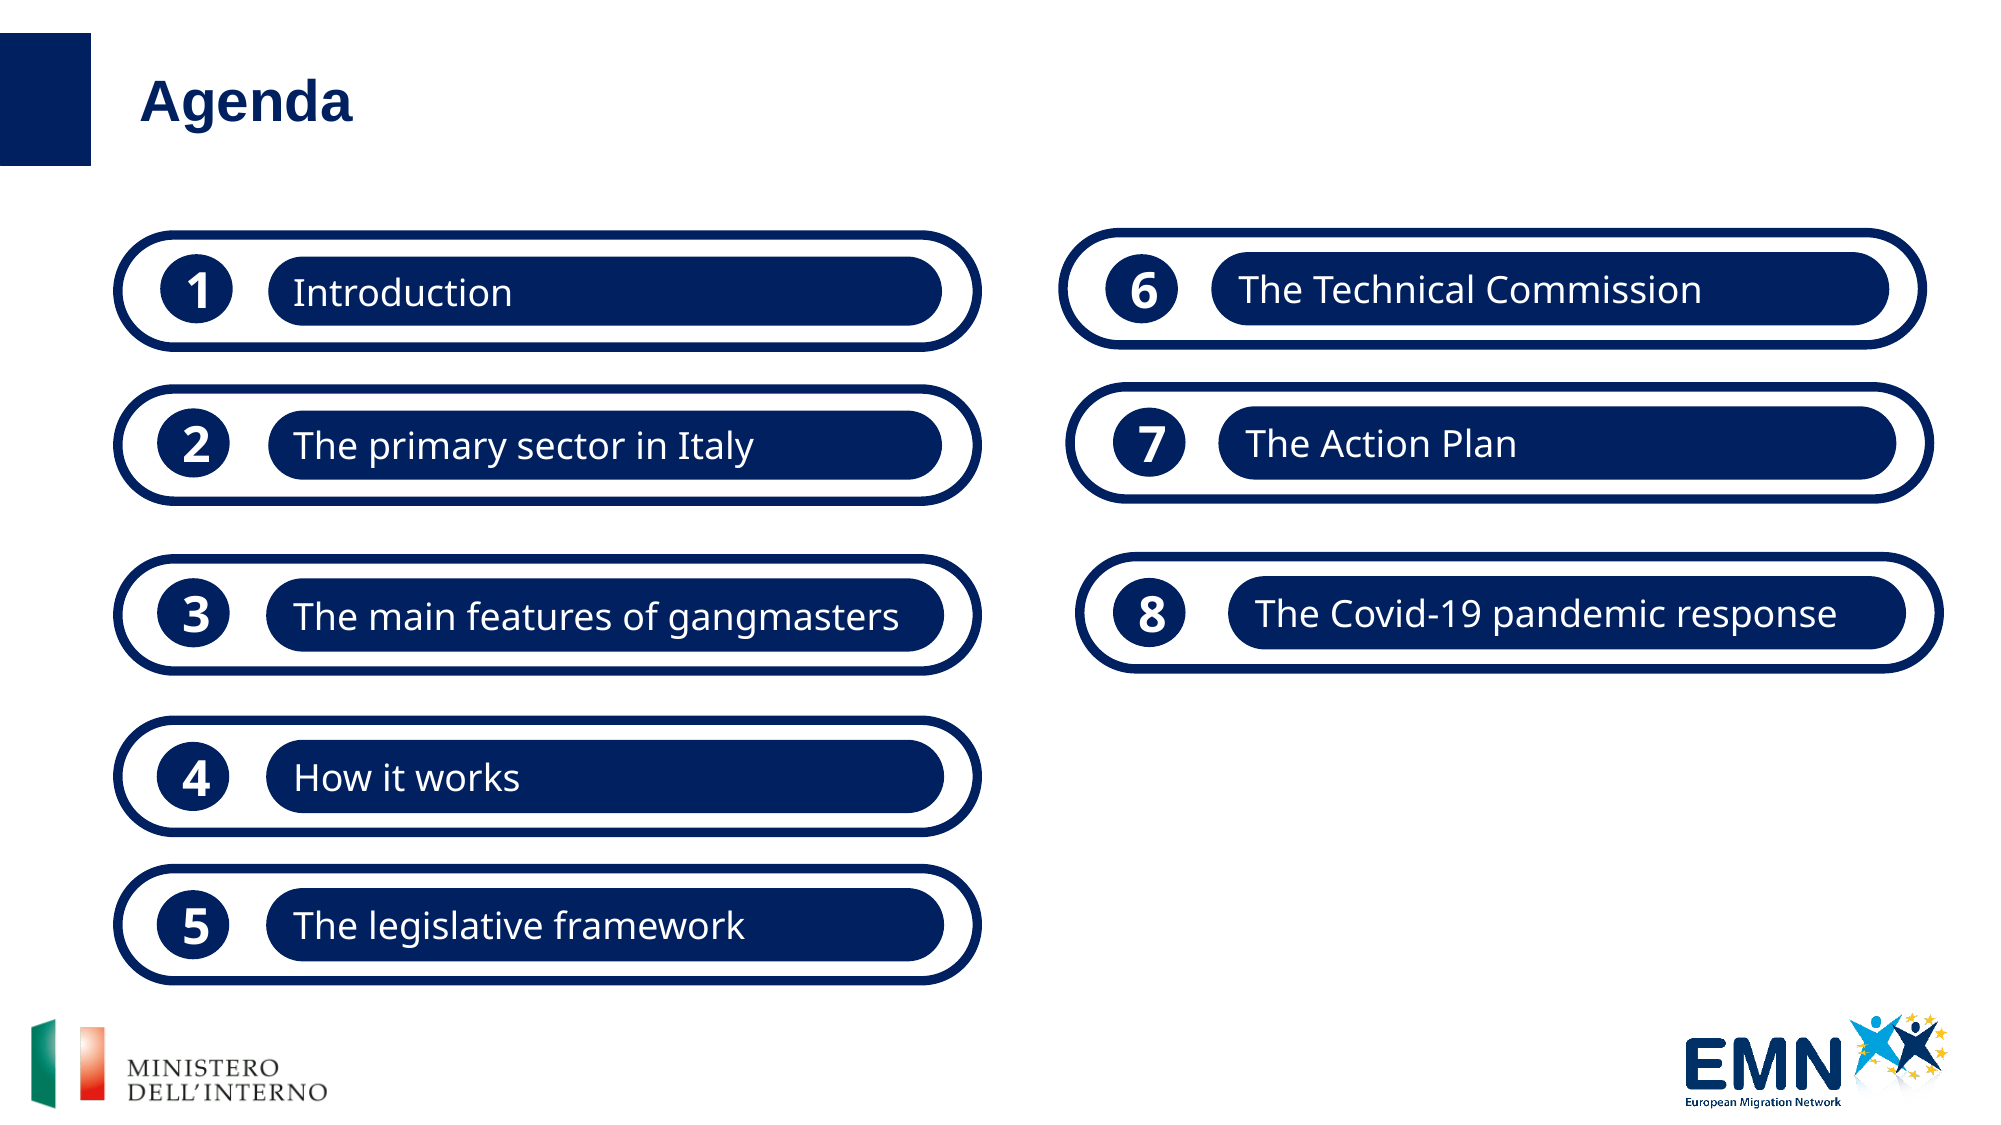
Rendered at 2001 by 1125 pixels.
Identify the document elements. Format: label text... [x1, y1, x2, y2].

title Agenda [139, 37, 1940, 170]
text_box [117, 558, 978, 672]
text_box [117, 388, 978, 502]
picture [0, 1008, 345, 1125]
picture [1685, 1012, 1948, 1110]
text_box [117, 719, 978, 833]
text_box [117, 234, 978, 348]
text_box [1062, 232, 1923, 346]
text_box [1079, 556, 1940, 670]
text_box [1069, 386, 1930, 500]
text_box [117, 868, 978, 981]
